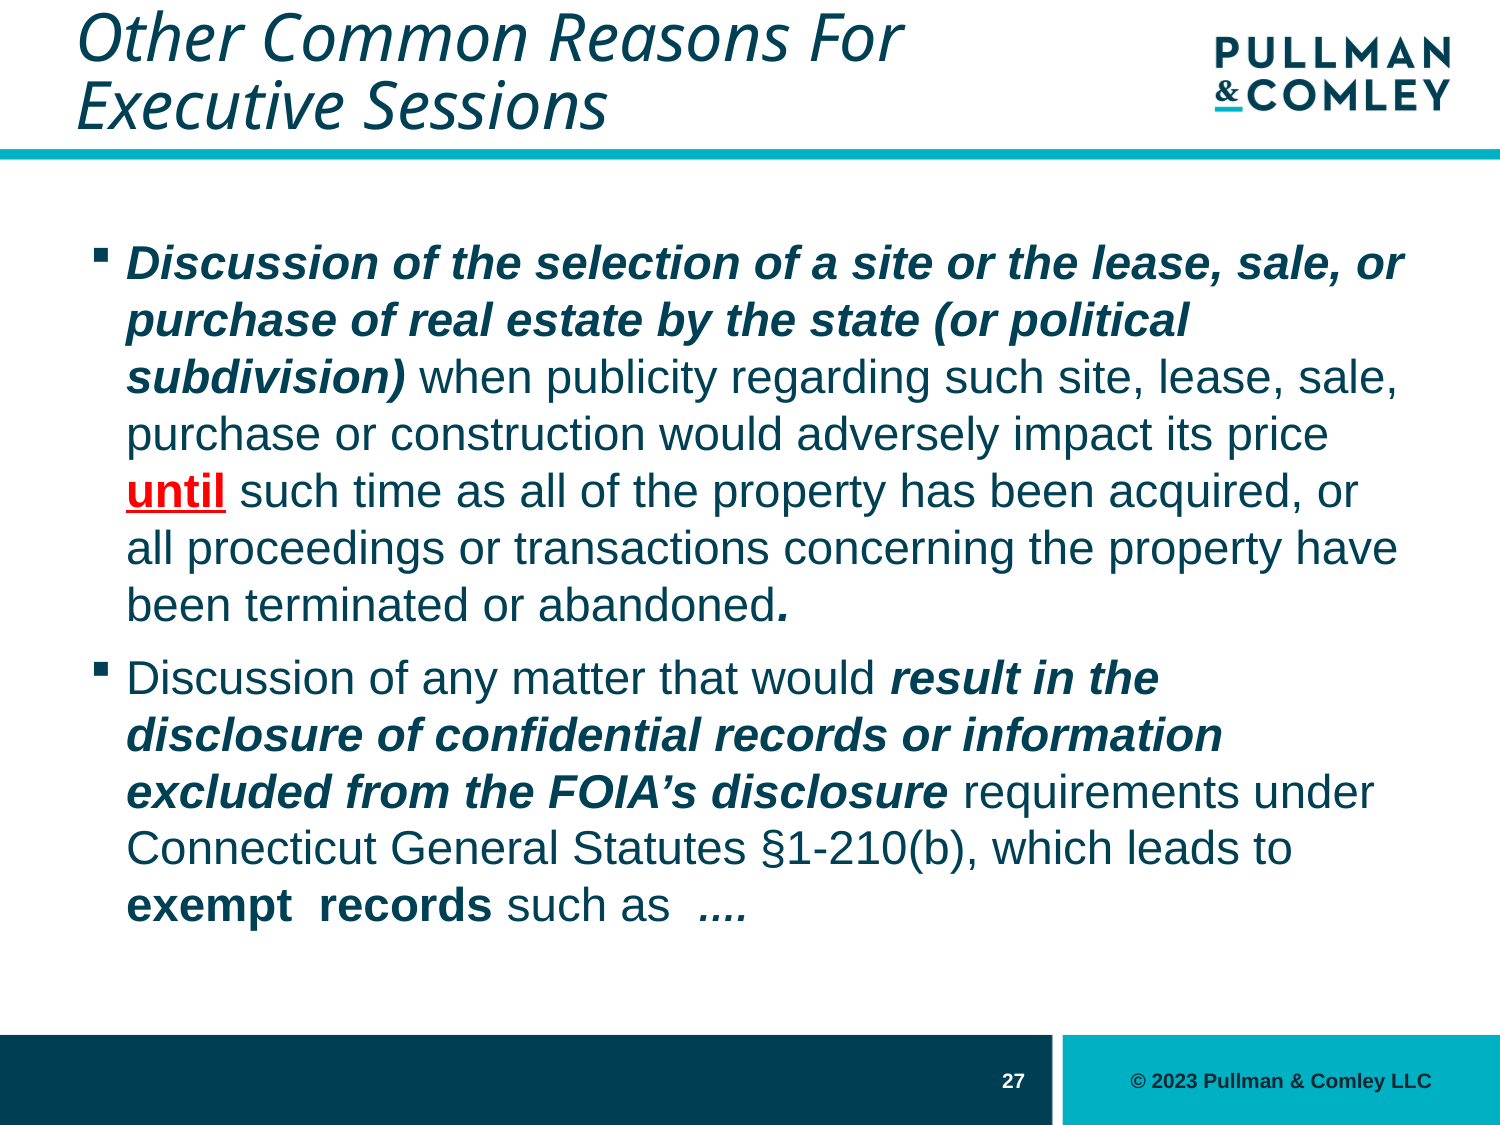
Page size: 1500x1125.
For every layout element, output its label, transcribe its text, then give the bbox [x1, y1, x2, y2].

footer © 2023 Pullman & Comley LLC [1109, 1057, 1454, 1103]
title Other Common Reasons For Executive Sessions [75, 0, 1038, 150]
list Discussion of the selection of a site or the lease, sale, or purchase of real estate by the state (or political subdivision) when publicity regarding such site, lease, sale, purchase or construction would adversely impact its price until such time as all of the property has been acquired, or all proceedings or transactions concerning the property have been terminated or abandoned. Discussion of any matter that would result in the disclosure of confidential records or information excluded from the FOIA’s disclosure requirements under Connecticut General Statutes §1-210(b), which leads to exempt records such as …. [75, 224, 1425, 950]
picture [0, 0, 1500, 1125]
slide_number 27 [675, 1057, 1025, 1103]
